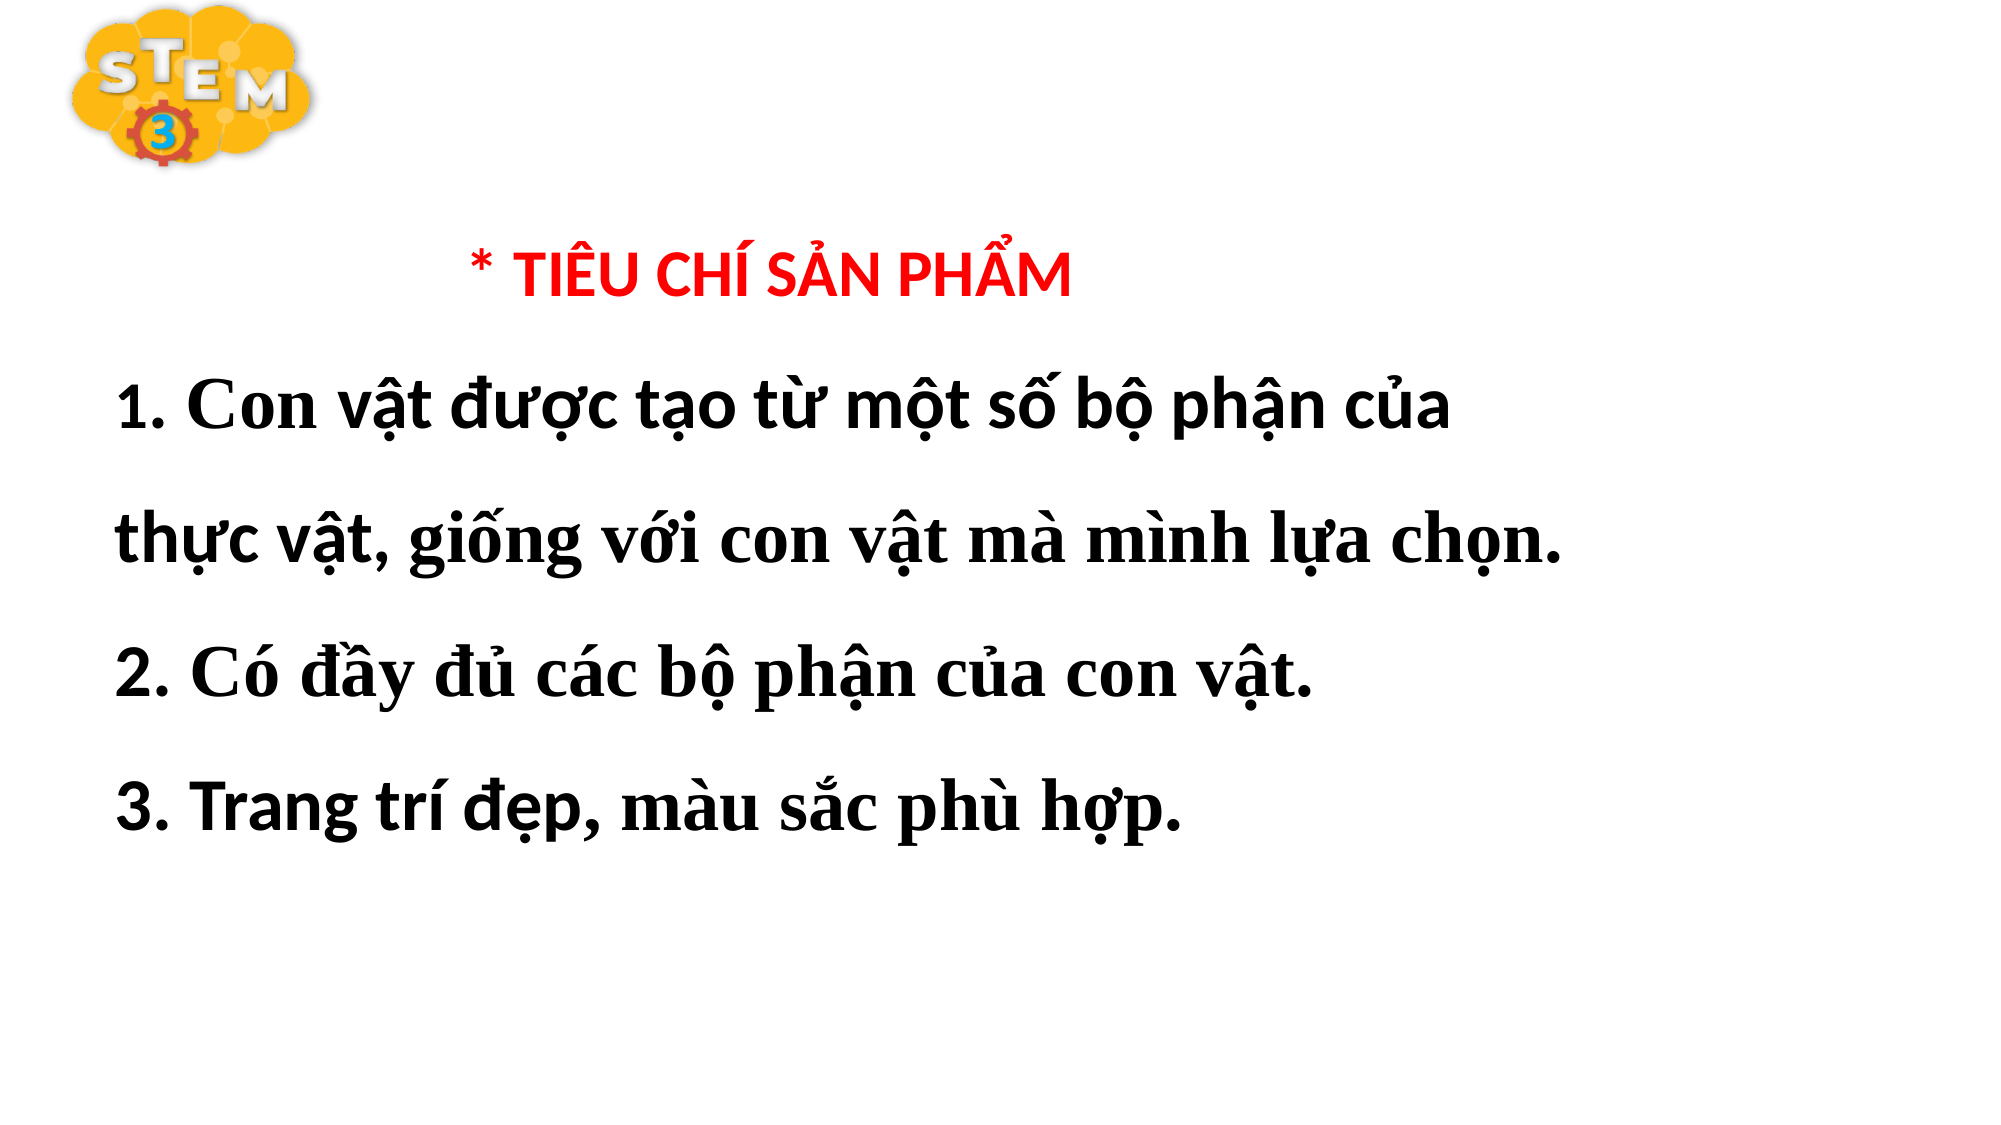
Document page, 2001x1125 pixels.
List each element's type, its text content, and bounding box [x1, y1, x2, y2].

picture [64, 0, 318, 178]
title * TIÊU CHÍ SẢN PHẨM 1. Con vật được tạo từ một số bộ phận của thực vật, giống với con vật mà mình lựa chọn. 2. Có đầy đủ các bộ phận của con vật. 3. Trang trí đẹp, màu sắc phù hợp. [99, 177, 2000, 947]
